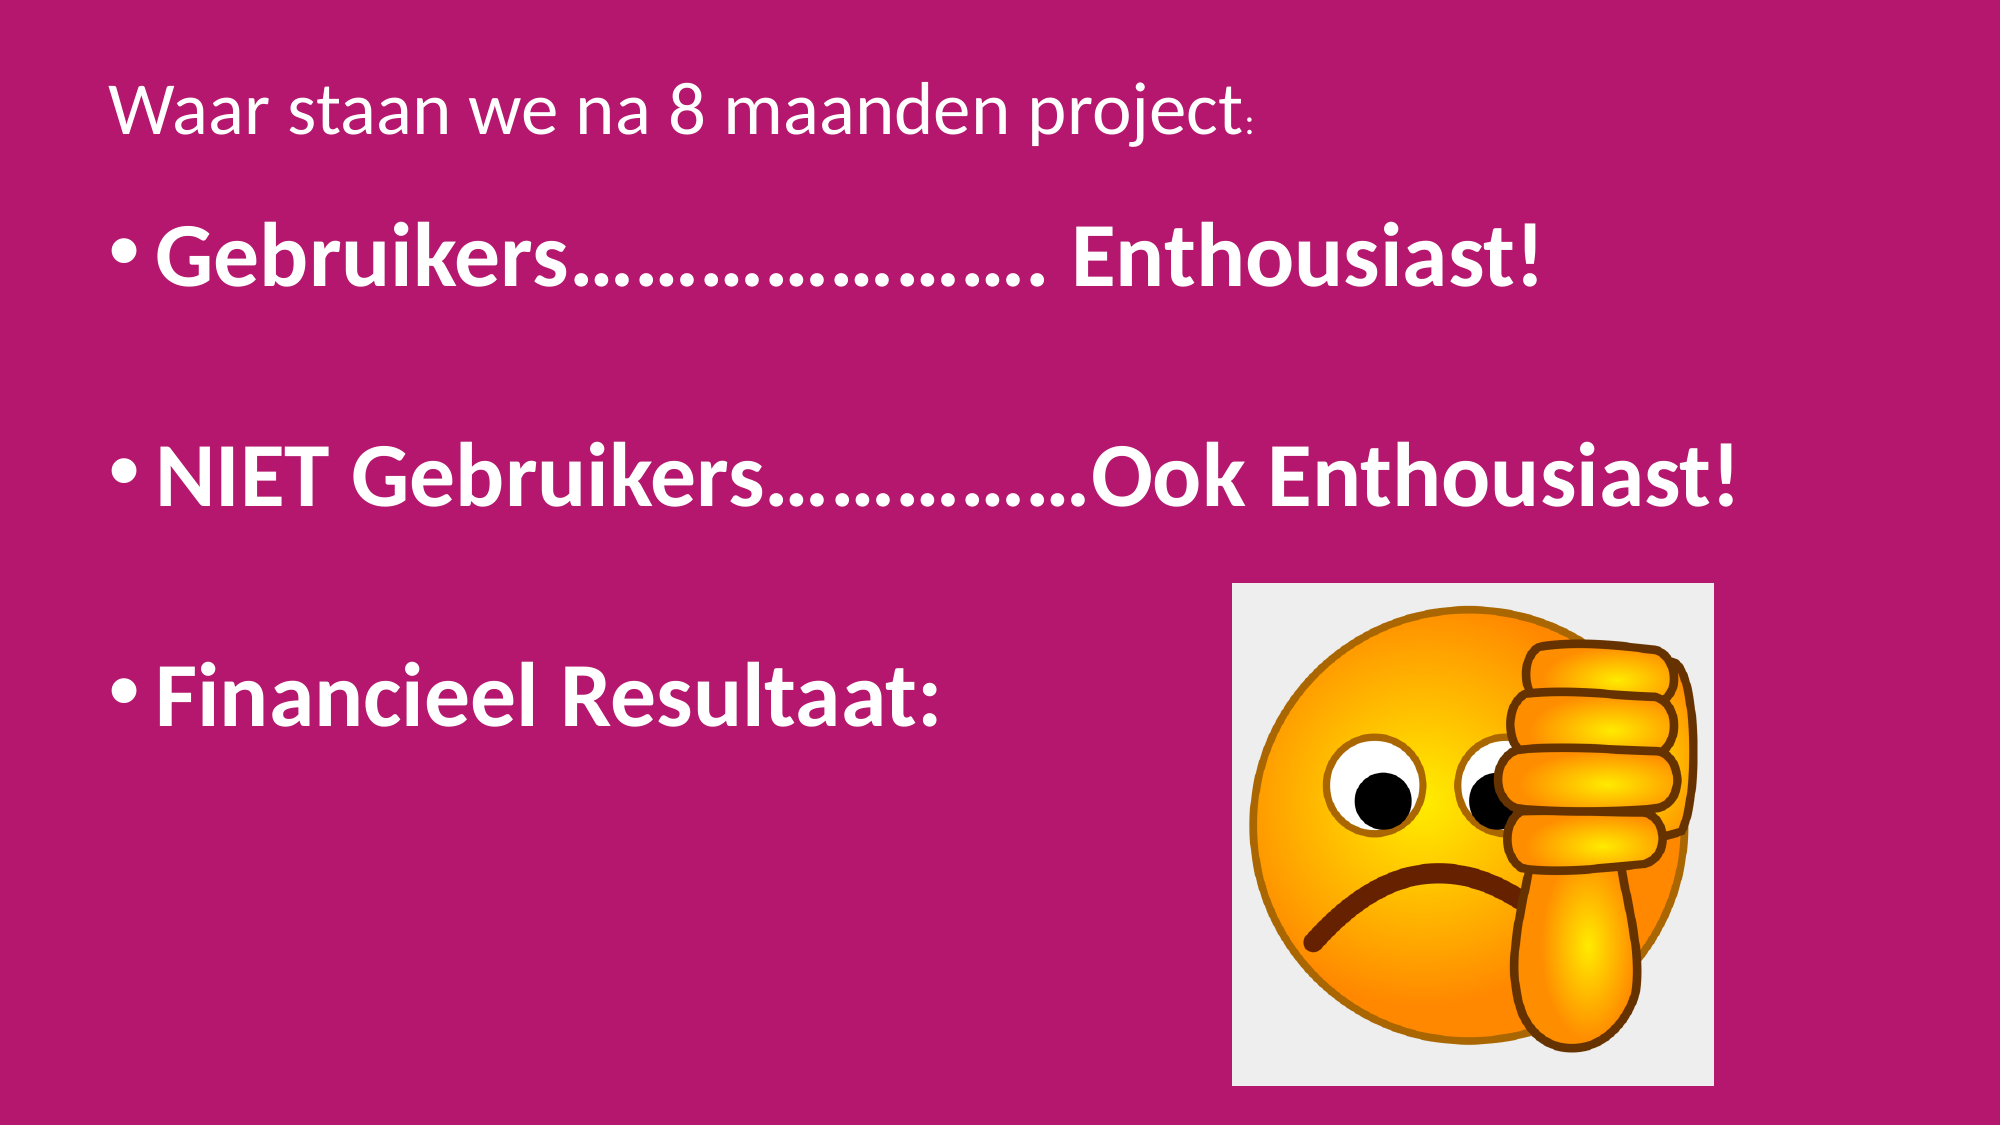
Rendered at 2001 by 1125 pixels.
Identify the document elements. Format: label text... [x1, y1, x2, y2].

text_box Waar staan we na 8 maanden project: Gebruikers…………………. Enthousiast! NIET Gebruikers……………Ook Enthousiast! Financieel Resultaat: [93, 52, 2000, 862]
picture [1231, 583, 1714, 1086]
